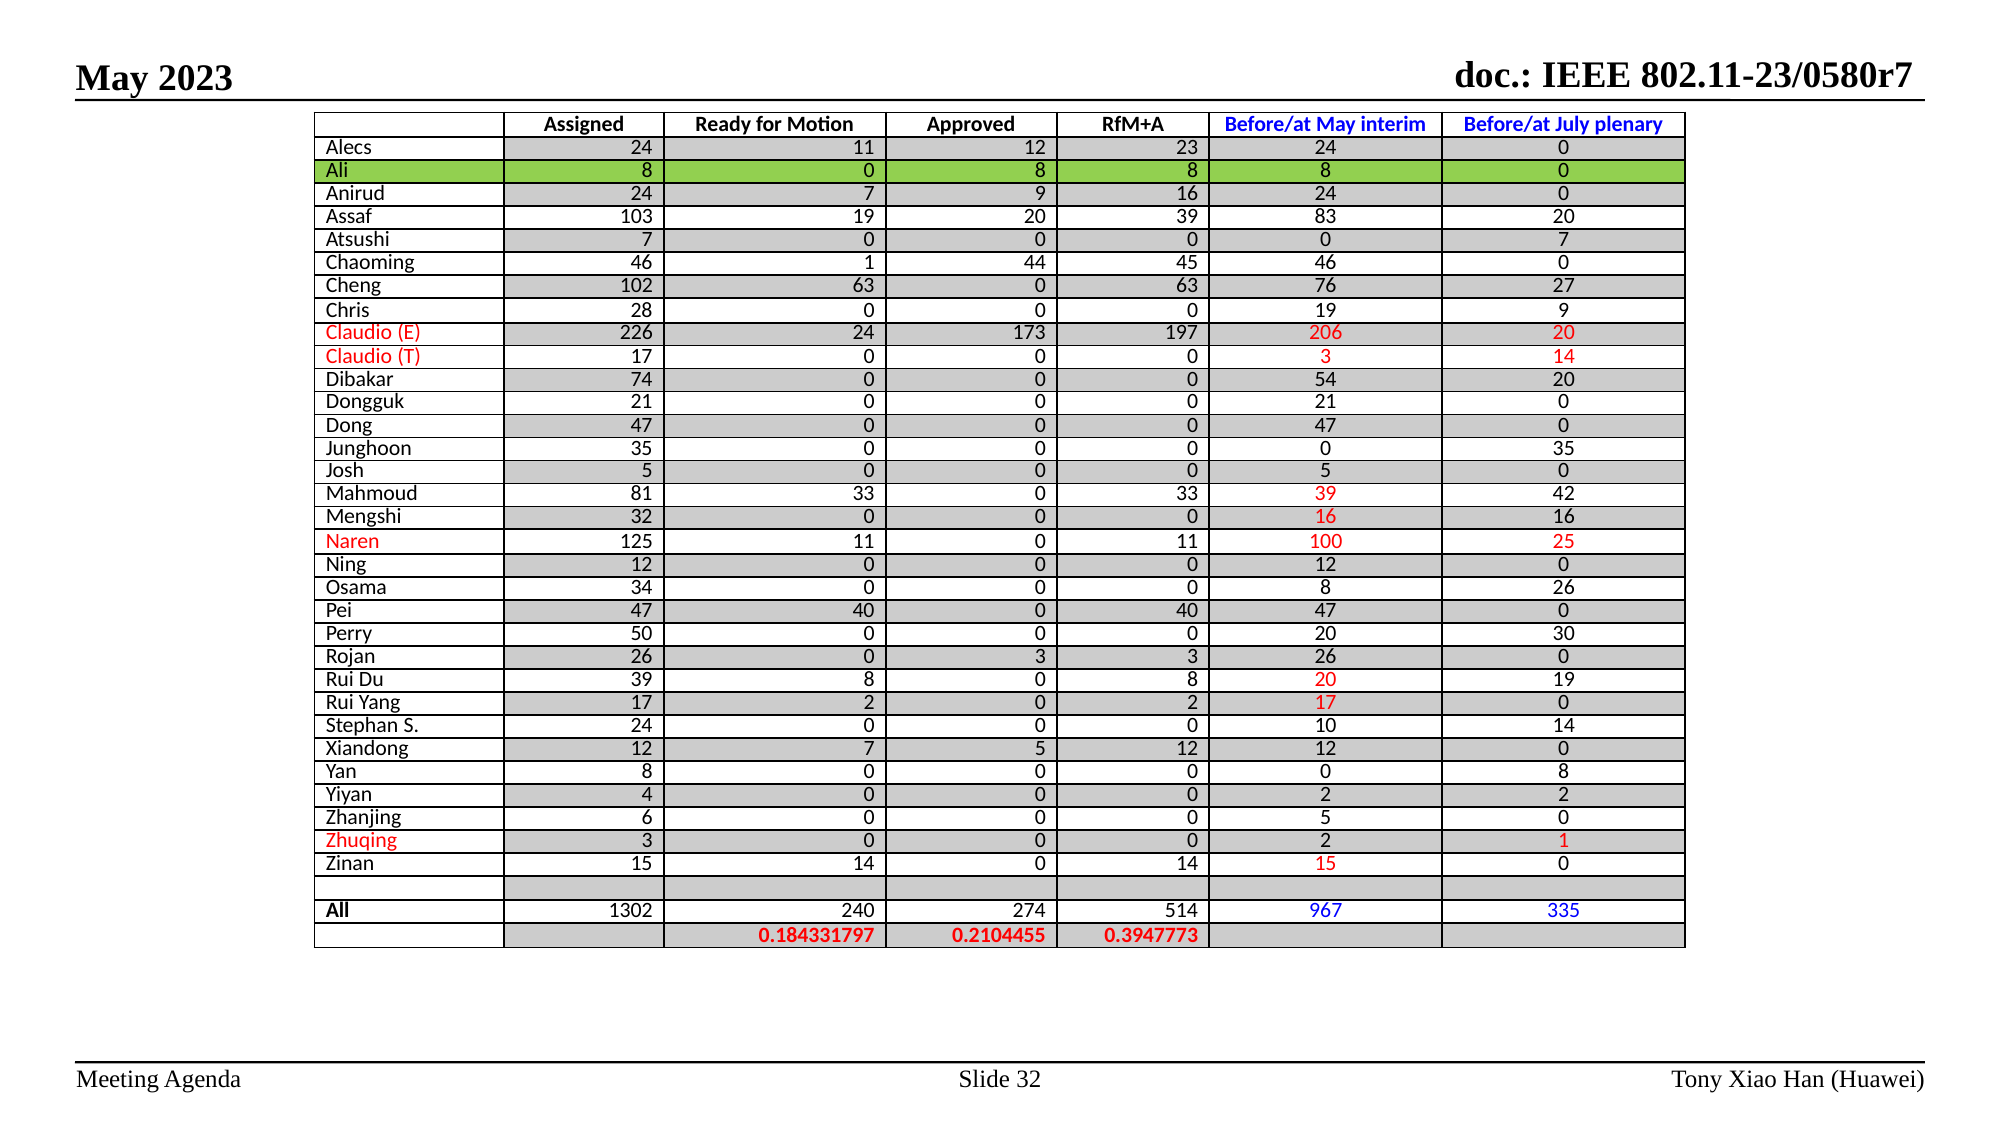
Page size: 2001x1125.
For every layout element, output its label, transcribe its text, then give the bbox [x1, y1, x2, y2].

table_cell 0 [887, 601, 1056, 622]
table_cell 0 [887, 670, 1056, 691]
table_cell 0 [887, 392, 1056, 414]
table_cell 54 [1210, 369, 1441, 391]
table_cell [315, 924, 503, 947]
table_cell 14 [1443, 346, 1684, 368]
table_cell Anirud [315, 184, 503, 205]
table_cell [505, 877, 663, 899]
table_cell [1058, 877, 1208, 899]
table_cell 0 [1058, 624, 1208, 645]
table_cell 206 [1210, 324, 1441, 345]
table_cell 7 [505, 230, 663, 251]
table_cell 7 [665, 739, 885, 760]
table_cell 0 [1443, 138, 1684, 159]
table_cell 12 [505, 555, 663, 576]
table_cell 8 [1210, 161, 1441, 182]
table_cell 20 [1443, 324, 1684, 345]
table_cell 40 [665, 601, 885, 622]
table_cell 42 [1443, 484, 1684, 506]
table_cell 0 [665, 578, 885, 599]
table_cell 0 [1058, 299, 1208, 322]
table_cell 19 [1210, 299, 1441, 322]
table_cell 0 [1058, 438, 1208, 460]
table_cell Josh [315, 461, 503, 483]
table_cell 24 [1210, 184, 1441, 205]
table_cell [1443, 877, 1684, 899]
table_cell 0 [665, 716, 885, 737]
table_cell 0 [665, 808, 885, 829]
table_cell 5 [887, 739, 1056, 760]
table_cell 24 [665, 324, 885, 345]
table_cell 63 [1058, 276, 1208, 297]
table_cell 14 [1058, 854, 1208, 875]
table_cell Zhanjing [315, 808, 503, 829]
table_cell 12 [505, 739, 663, 760]
table_cell 0 [887, 438, 1056, 460]
table_cell 12 [1210, 555, 1441, 576]
table_cell 8 [665, 670, 885, 691]
table_cell 0 [665, 415, 885, 437]
table_cell Rui Yang [315, 693, 503, 714]
table_cell 8 [505, 161, 663, 182]
table_cell 0 [1443, 461, 1684, 483]
table_cell 0 [1058, 578, 1208, 599]
table_cell Chaoming [315, 253, 503, 274]
table_cell 32 [505, 507, 663, 528]
table_cell 8 [887, 161, 1056, 182]
table_cell 197 [1058, 324, 1208, 345]
table_cell 9 [887, 184, 1056, 205]
table_cell Mahmoud [315, 484, 503, 506]
table_header Before/at May interim [1210, 113, 1441, 136]
table_cell 0.3947773 [1058, 924, 1208, 947]
table_cell 0 [1058, 461, 1208, 483]
table_cell 0 [887, 230, 1056, 251]
table_cell Rojan [315, 647, 503, 668]
table_cell 47 [1210, 415, 1441, 437]
table_cell 39 [505, 670, 663, 691]
table_cell 40 [1058, 601, 1208, 622]
table_cell [887, 877, 1056, 899]
table_cell 16 [1210, 507, 1441, 528]
table_cell 44 [887, 253, 1056, 274]
table_cell 0 [887, 530, 1056, 553]
table_cell 967 [1210, 901, 1441, 922]
table_cell 0 [665, 346, 885, 368]
table_cell 0 [1058, 369, 1208, 391]
table_cell 0 [1443, 693, 1684, 714]
table_cell 0 [1058, 507, 1208, 528]
table_cell Yan [315, 762, 503, 783]
table_cell 47 [505, 415, 663, 437]
table_cell [665, 877, 885, 899]
table_cell 4 [505, 785, 663, 806]
table_cell 0 [665, 461, 885, 483]
table_cell Rui Du [315, 670, 503, 691]
table_cell 12 [1210, 739, 1441, 760]
table_cell 34 [505, 578, 663, 599]
table_cell 2 [1058, 693, 1208, 714]
table_cell 0 [1058, 392, 1208, 414]
table_cell Alecs [315, 138, 503, 159]
table_cell 26 [1443, 578, 1684, 599]
table_header Before/at July plenary [1443, 113, 1684, 136]
table_cell 0 [887, 369, 1056, 391]
table_cell 0 [887, 415, 1056, 437]
table_cell 0 [1443, 253, 1684, 274]
table_cell 19 [1443, 670, 1684, 691]
table_cell 100 [1210, 530, 1441, 553]
table_cell 0 [887, 299, 1056, 322]
table_cell Osama [315, 578, 503, 599]
table_cell 21 [1210, 392, 1441, 414]
table_cell 8 [1058, 670, 1208, 691]
table_cell 26 [1210, 647, 1441, 668]
table_cell 16 [1443, 507, 1684, 528]
table_cell 0 [665, 369, 885, 391]
table_cell 20 [1443, 369, 1684, 391]
table_cell Assaf [315, 207, 503, 228]
table_cell 0 [887, 507, 1056, 528]
table_cell 8 [1058, 161, 1208, 182]
table_cell 0 [665, 831, 885, 852]
table_cell 3 [1058, 647, 1208, 668]
table_cell 46 [1210, 253, 1441, 274]
table_cell 0.2104455 [887, 924, 1056, 947]
table_cell [1210, 924, 1441, 947]
table_cell 0 [665, 392, 885, 414]
table_cell 0 [1443, 808, 1684, 829]
table_cell 2 [1443, 785, 1684, 806]
table_cell 0 [1443, 647, 1684, 668]
table_cell 0 [1210, 762, 1441, 783]
table_cell 0 [665, 624, 885, 645]
table_header RfM+A [1058, 113, 1208, 136]
table_cell 0 [1058, 415, 1208, 437]
table_cell Pei [315, 601, 503, 622]
table_cell 125 [505, 530, 663, 553]
table_cell 3 [1210, 346, 1441, 368]
table_cell 0 [1443, 601, 1684, 622]
table_cell 24 [505, 138, 663, 159]
table_cell 0 [887, 854, 1056, 875]
table_cell 2 [1210, 785, 1441, 806]
table_cell 5 [1210, 461, 1441, 483]
table_cell 9 [1443, 299, 1684, 322]
table_cell 74 [505, 369, 663, 391]
table_cell Cheng [315, 276, 503, 297]
table_cell Naren [315, 530, 503, 553]
table_cell 0 [1058, 831, 1208, 852]
table_cell 10 [1210, 716, 1441, 737]
table_cell 0 [665, 161, 885, 182]
table_cell 5 [1210, 808, 1441, 829]
table_cell 0 [887, 578, 1056, 599]
table_cell 0 [887, 716, 1056, 737]
table_cell 19 [665, 207, 885, 228]
table_cell 14 [665, 854, 885, 875]
table_cell 0 [1443, 739, 1684, 760]
table_cell 7 [665, 184, 885, 205]
table_cell All [315, 901, 503, 922]
table_header Assigned [505, 113, 663, 136]
table_cell 16 [1058, 184, 1208, 205]
table_cell 21 [505, 392, 663, 414]
table_cell 0 [1443, 161, 1684, 182]
table_cell 0 [665, 785, 885, 806]
table_cell 2 [1210, 831, 1441, 852]
table_cell 20 [1210, 670, 1441, 691]
table_cell 12 [1058, 739, 1208, 760]
table_cell Junghoon [315, 438, 503, 460]
table_header [315, 113, 503, 136]
table_cell Chris [315, 299, 503, 322]
table_cell 0 [665, 555, 885, 576]
table_cell 0 [1058, 230, 1208, 251]
table_cell 8 [505, 762, 663, 783]
table_cell 24 [505, 184, 663, 205]
table_cell 173 [887, 324, 1056, 345]
table_cell 46 [505, 253, 663, 274]
table_cell 0 [887, 831, 1056, 852]
table_cell 6 [505, 808, 663, 829]
table_cell Zinan [315, 854, 503, 875]
table_cell 240 [665, 901, 885, 922]
table_cell 35 [1443, 438, 1684, 460]
table_cell 30 [1443, 624, 1684, 645]
table_cell 0 [887, 762, 1056, 783]
table_cell 12 [887, 138, 1056, 159]
table_cell 28 [505, 299, 663, 322]
table_cell 0 [665, 438, 885, 460]
table_cell 11 [665, 138, 885, 159]
table_cell 20 [1210, 624, 1441, 645]
table_cell 20 [887, 207, 1056, 228]
table_cell 0 [1058, 785, 1208, 806]
table_header Ready for Motion [665, 113, 885, 136]
table_cell 24 [505, 716, 663, 737]
table_cell 274 [887, 901, 1056, 922]
table_cell [315, 877, 503, 899]
table_cell 0 [665, 299, 885, 322]
table_cell 0 [1058, 346, 1208, 368]
table_cell 11 [1058, 530, 1208, 553]
table_cell Perry [315, 624, 503, 645]
table_cell 0 [665, 230, 885, 251]
table_cell 20 [1443, 207, 1684, 228]
table_cell 0 [1443, 415, 1684, 437]
table_cell 15 [505, 854, 663, 875]
table_cell 0 [665, 762, 885, 783]
table_cell [1443, 924, 1684, 947]
table_cell 335 [1443, 901, 1684, 922]
table_cell 0 [887, 555, 1056, 576]
table_cell 0 [887, 461, 1056, 483]
table_cell 226 [505, 324, 663, 345]
table_cell 0 [1058, 555, 1208, 576]
table_cell 23 [1058, 138, 1208, 159]
table_cell 33 [1058, 484, 1208, 506]
table_cell 17 [1210, 693, 1441, 714]
table_cell 39 [1058, 207, 1208, 228]
table_cell 3 [887, 647, 1056, 668]
table_cell Yiyan [315, 785, 503, 806]
table_cell 1302 [505, 901, 663, 922]
table_cell 39 [1210, 484, 1441, 506]
table_cell Ning [315, 555, 503, 576]
table_cell Dongguk [315, 392, 503, 414]
table_cell [505, 924, 663, 947]
table_cell 25 [1443, 530, 1684, 553]
table_cell 0 [887, 276, 1056, 297]
table_cell 0 [887, 484, 1056, 506]
table_cell Ali [315, 161, 503, 182]
table_cell 0 [1210, 438, 1441, 460]
table_cell Dibakar [315, 369, 503, 391]
table_cell 1 [665, 253, 885, 274]
table_cell 0 [887, 346, 1056, 368]
table_cell Zhuqing [315, 831, 503, 852]
table_cell 0 [1443, 555, 1684, 576]
table_cell Atsushi [315, 230, 503, 251]
table_cell Claudio (T) [315, 346, 503, 368]
table_cell 3 [505, 831, 663, 852]
table_cell 76 [1210, 276, 1441, 297]
table_cell 2 [665, 693, 885, 714]
table_cell 0.184331797 [665, 924, 885, 947]
table_cell 514 [1058, 901, 1208, 922]
table_cell 0 [1443, 392, 1684, 414]
table_cell 0 [887, 785, 1056, 806]
table_cell 26 [505, 647, 663, 668]
table_cell 7 [1443, 230, 1684, 251]
table_cell 0 [1443, 854, 1684, 875]
table_cell 27 [1443, 276, 1684, 297]
table_cell 15 [1210, 854, 1441, 875]
table_cell 81 [505, 484, 663, 506]
table_cell Stephan S. [315, 716, 503, 737]
table_header Approved [887, 113, 1056, 136]
table_cell 50 [505, 624, 663, 645]
table_cell 17 [505, 346, 663, 368]
table_cell 0 [665, 647, 885, 668]
table_cell Claudio (E) [315, 324, 503, 345]
table_cell 24 [1210, 138, 1441, 159]
table_cell 45 [1058, 253, 1208, 274]
table_cell 83 [1210, 207, 1441, 228]
table_cell Dong [315, 415, 503, 437]
table_cell 63 [665, 276, 885, 297]
table_cell 103 [505, 207, 663, 228]
table_cell 0 [1058, 808, 1208, 829]
table_cell 8 [1443, 762, 1684, 783]
table_cell 0 [1210, 230, 1441, 251]
table_cell 11 [665, 530, 885, 553]
table_cell 0 [1443, 184, 1684, 205]
table_cell 0 [887, 624, 1056, 645]
table_cell 0 [887, 808, 1056, 829]
table_cell 0 [1058, 716, 1208, 737]
table_cell 5 [505, 461, 663, 483]
table_cell 0 [1058, 762, 1208, 783]
table_cell 14 [1443, 716, 1684, 737]
table_cell Mengshi [315, 507, 503, 528]
table_cell [1210, 877, 1441, 899]
table_cell 17 [505, 693, 663, 714]
table_cell 47 [1210, 601, 1441, 622]
table_cell 102 [505, 276, 663, 297]
table_cell 35 [505, 438, 663, 460]
table_cell 0 [665, 507, 885, 528]
table_cell 0 [887, 693, 1056, 714]
table_cell 1 [1443, 831, 1684, 852]
table_cell Xiandong [315, 739, 503, 760]
table_cell 47 [505, 601, 663, 622]
table_cell 8 [1210, 578, 1441, 599]
table_cell 33 [665, 484, 885, 506]
